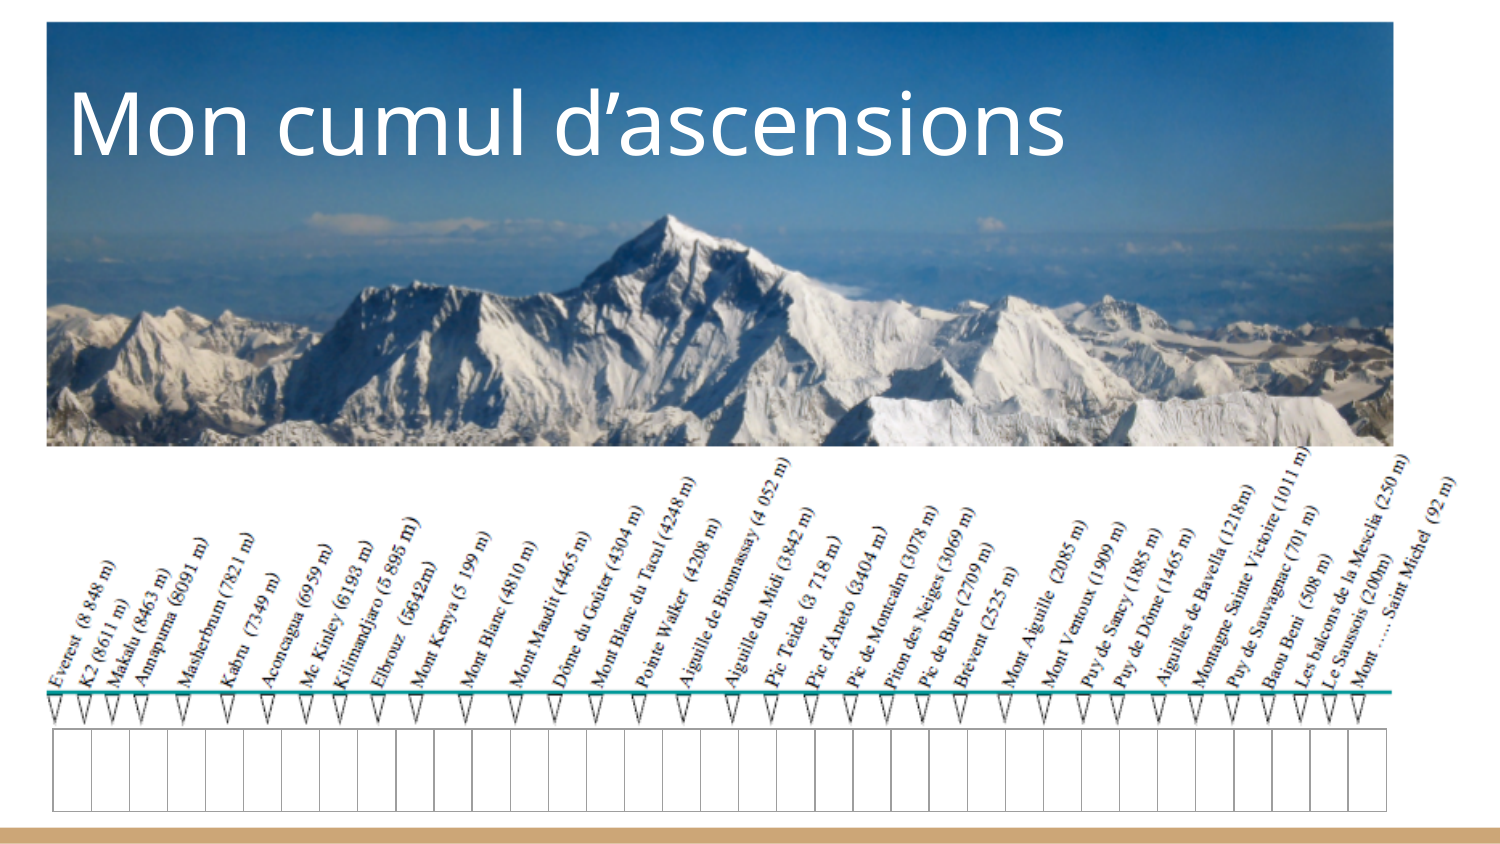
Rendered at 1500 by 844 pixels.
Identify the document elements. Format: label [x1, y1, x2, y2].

table_header [1311, 738, 1347, 811]
table_header [130, 738, 167, 811]
table_header [1349, 738, 1386, 811]
table_header [1158, 738, 1195, 811]
table_header [168, 738, 205, 811]
table_header [358, 738, 395, 811]
table_header [968, 738, 1005, 811]
table_header [511, 738, 548, 811]
table_header [663, 738, 700, 811]
table_header [549, 738, 586, 811]
table_header [1082, 738, 1119, 811]
table_header [92, 738, 129, 811]
table_header [244, 738, 281, 811]
table_header [1196, 738, 1233, 811]
table_header [206, 738, 243, 811]
table_header [320, 738, 357, 811]
table_header [1006, 738, 1043, 811]
table_header [397, 738, 433, 811]
table_header [435, 738, 471, 811]
table_header [1044, 738, 1081, 811]
table_header [625, 738, 662, 811]
table_header [892, 738, 928, 811]
table_header [777, 738, 814, 811]
table_header [1235, 738, 1271, 811]
table_header [854, 738, 890, 811]
table_header [1273, 738, 1309, 811]
table_header [54, 738, 91, 811]
table_header [1120, 738, 1157, 811]
table_header [816, 738, 852, 811]
picture [29, 19, 1488, 730]
table_header [473, 738, 510, 811]
table_header [587, 738, 624, 811]
table_header [739, 738, 776, 811]
table_header [701, 738, 738, 811]
table_header [930, 738, 967, 811]
table_header [282, 738, 319, 811]
